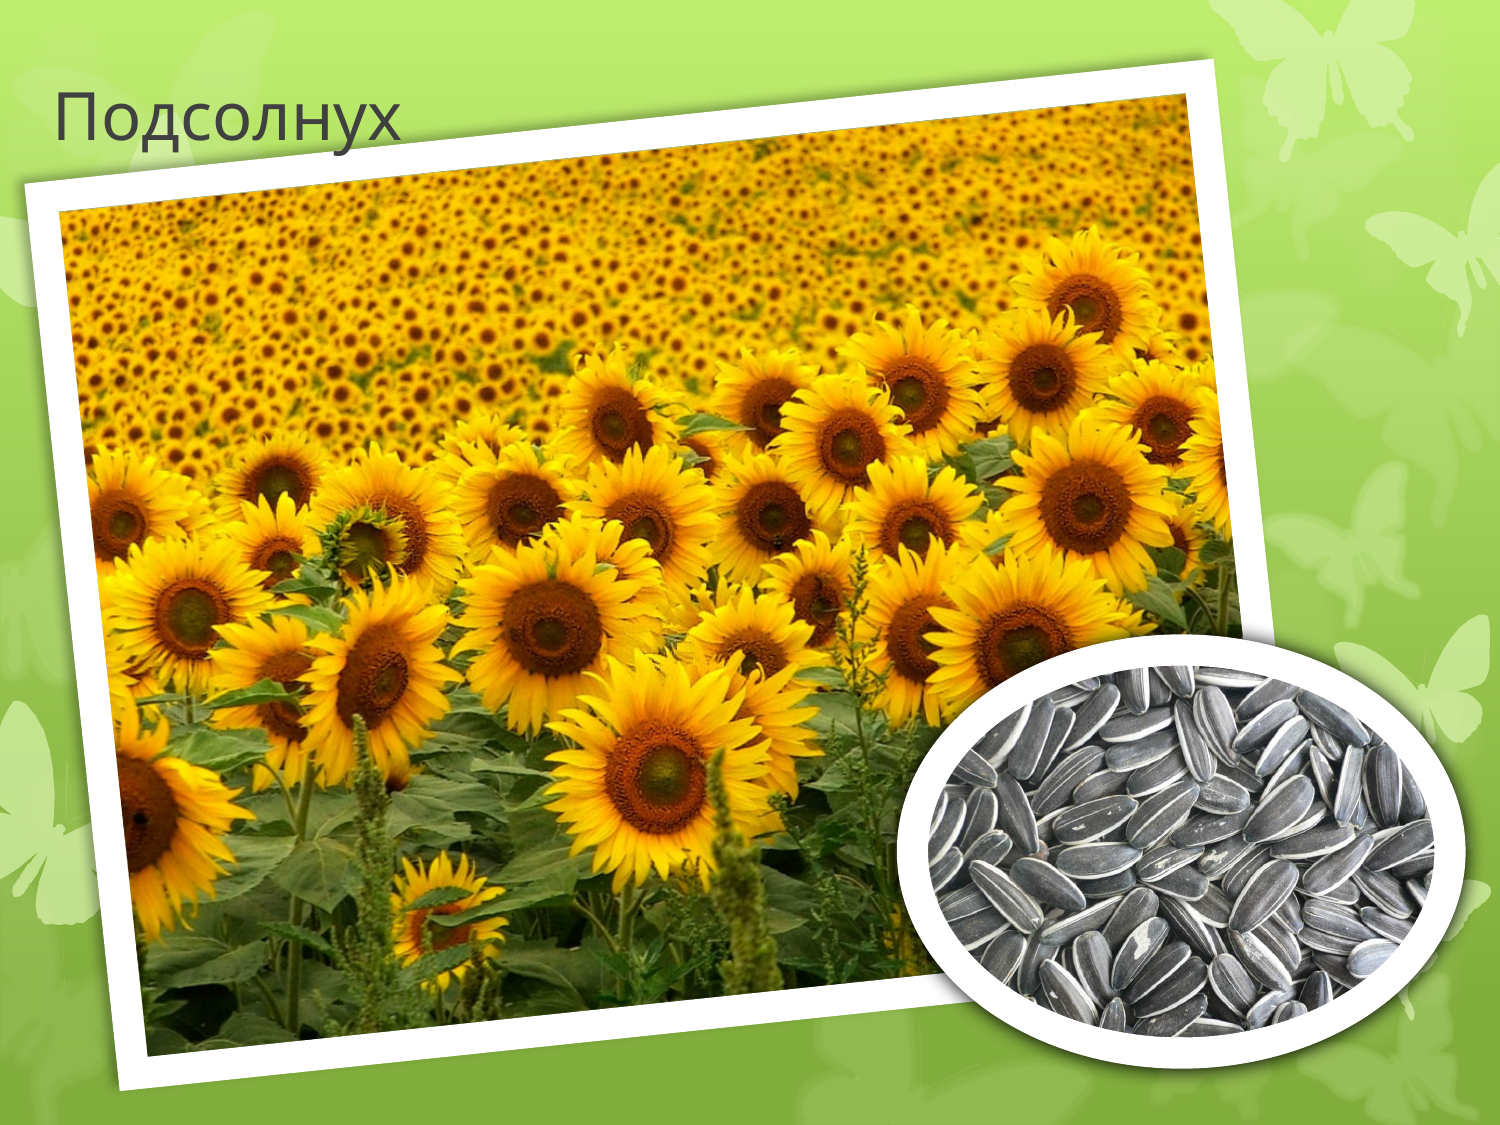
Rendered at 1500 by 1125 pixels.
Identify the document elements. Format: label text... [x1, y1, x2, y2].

title Подсолнух [37, 37, 626, 190]
picture [60, 95, 1451, 1056]
